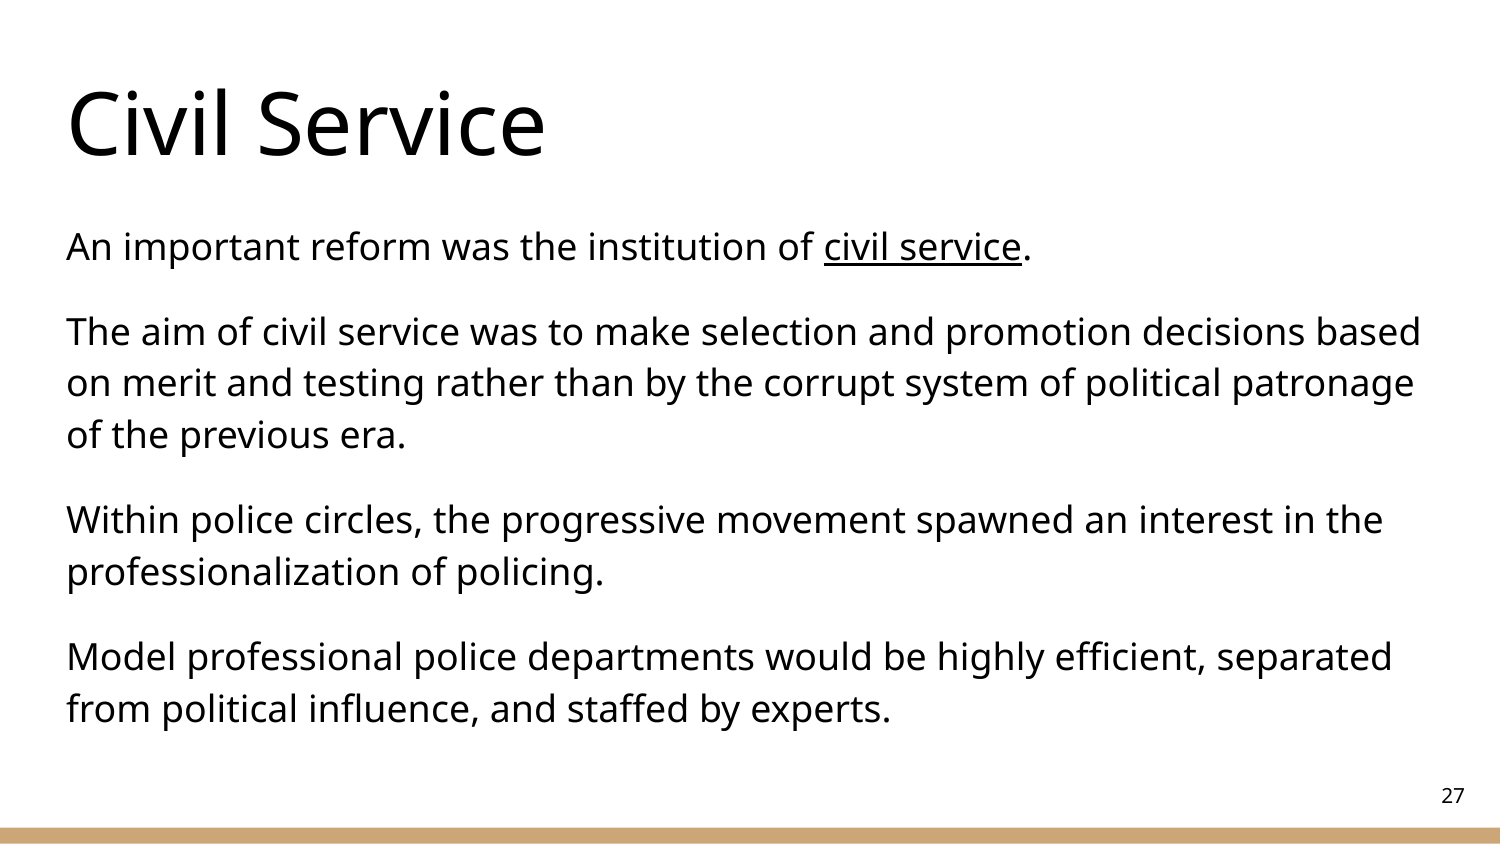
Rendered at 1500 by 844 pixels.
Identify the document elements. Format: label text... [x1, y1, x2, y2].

title Civil Service [51, 51, 1449, 189]
list An important reform was the institution of civil service. The aim of civil service was to make selection and promotion decisions based on merit and testing rather than by the corrupt system of political patronage of the previous era. Within police circles, the progressive movement spawned an interest in the professionalization of policing. Model professional police departments would be highly efficient, separated from political influence, and staffed by experts. [51, 200, 1449, 752]
slide_number ‹#› [1389, 764, 1480, 830]
